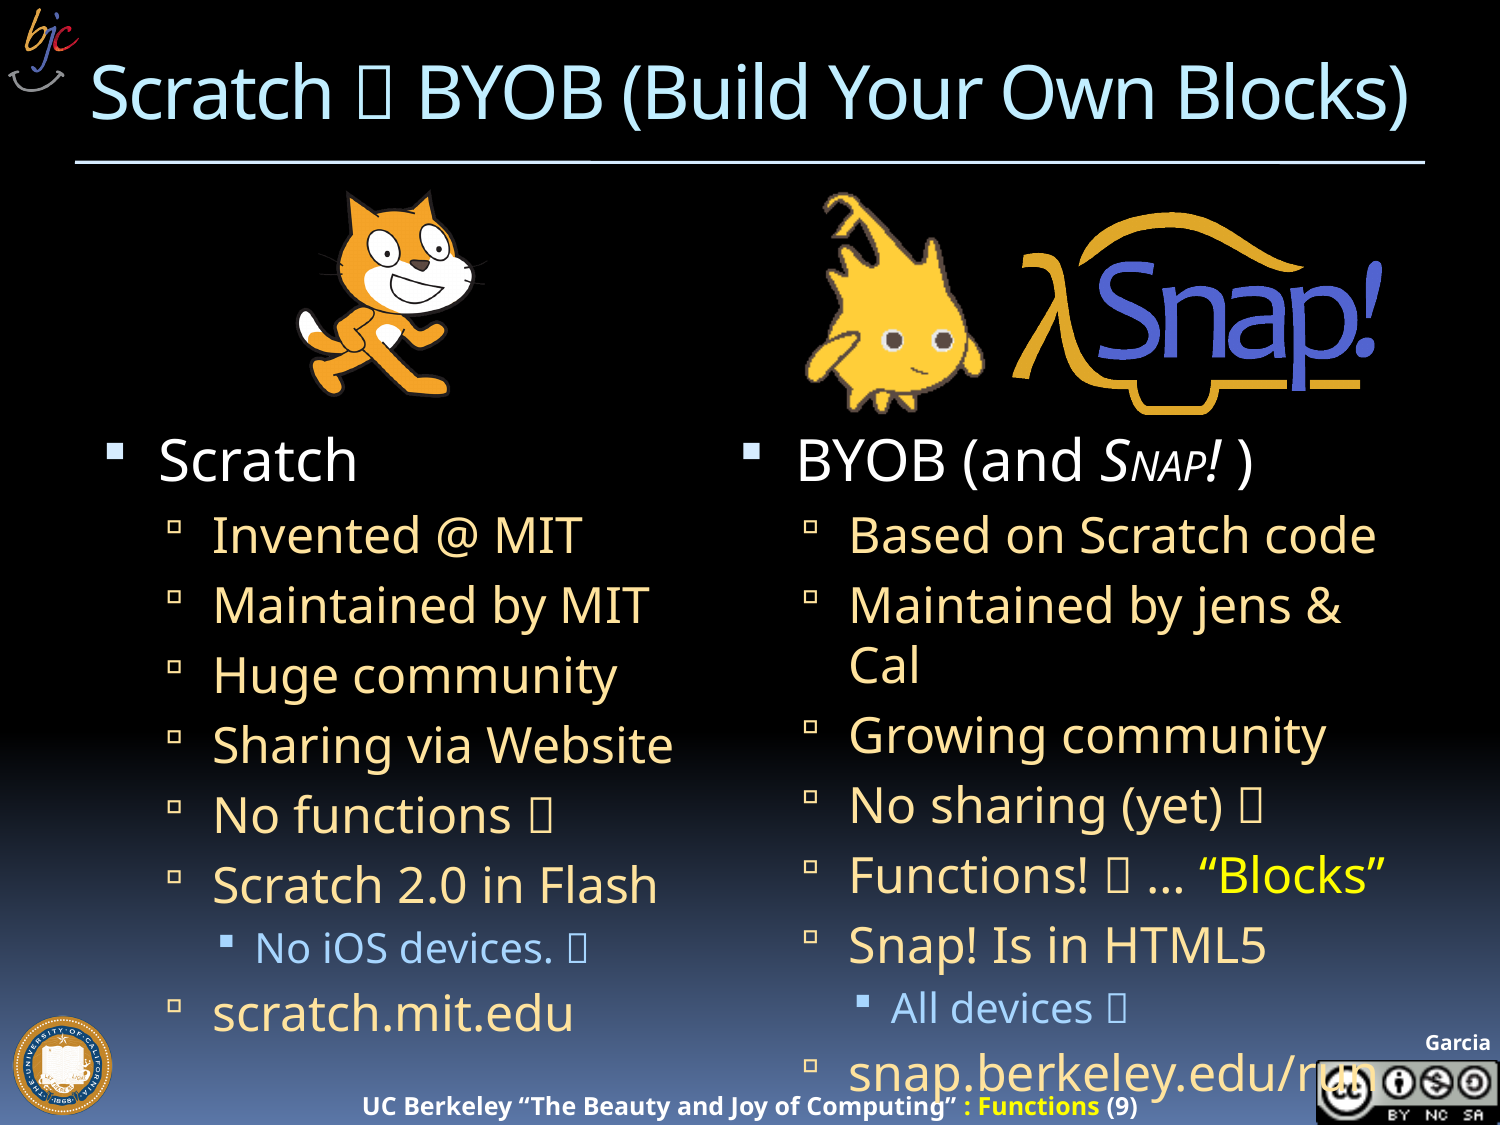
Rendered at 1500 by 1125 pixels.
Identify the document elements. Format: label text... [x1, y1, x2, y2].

picture [8, 8, 79, 92]
picture [274, 186, 496, 401]
picture [799, 187, 991, 420]
title Scratch  BYOB (Build Your Own Blocks) [75, 37, 1425, 163]
list Scratch Invented @ MIT Maintained by MIT Huge community Sharing via Website No functions  Scratch 2.0 in Flash No iOS devices.  scratch.mit.edu [75, 415, 712, 1038]
picture [1012, 212, 1382, 416]
list BYOB (and SNAP! ) Based on Scratch code Maintained by jens & Cal Growing community No sharing (yet)  Functions!  … “Blocks” Snap! Is in HTML5 All devices  snap.berkeley.edu/run [712, 415, 1427, 1038]
picture [12, 1015, 113, 1116]
picture [1316, 1060, 1500, 1125]
